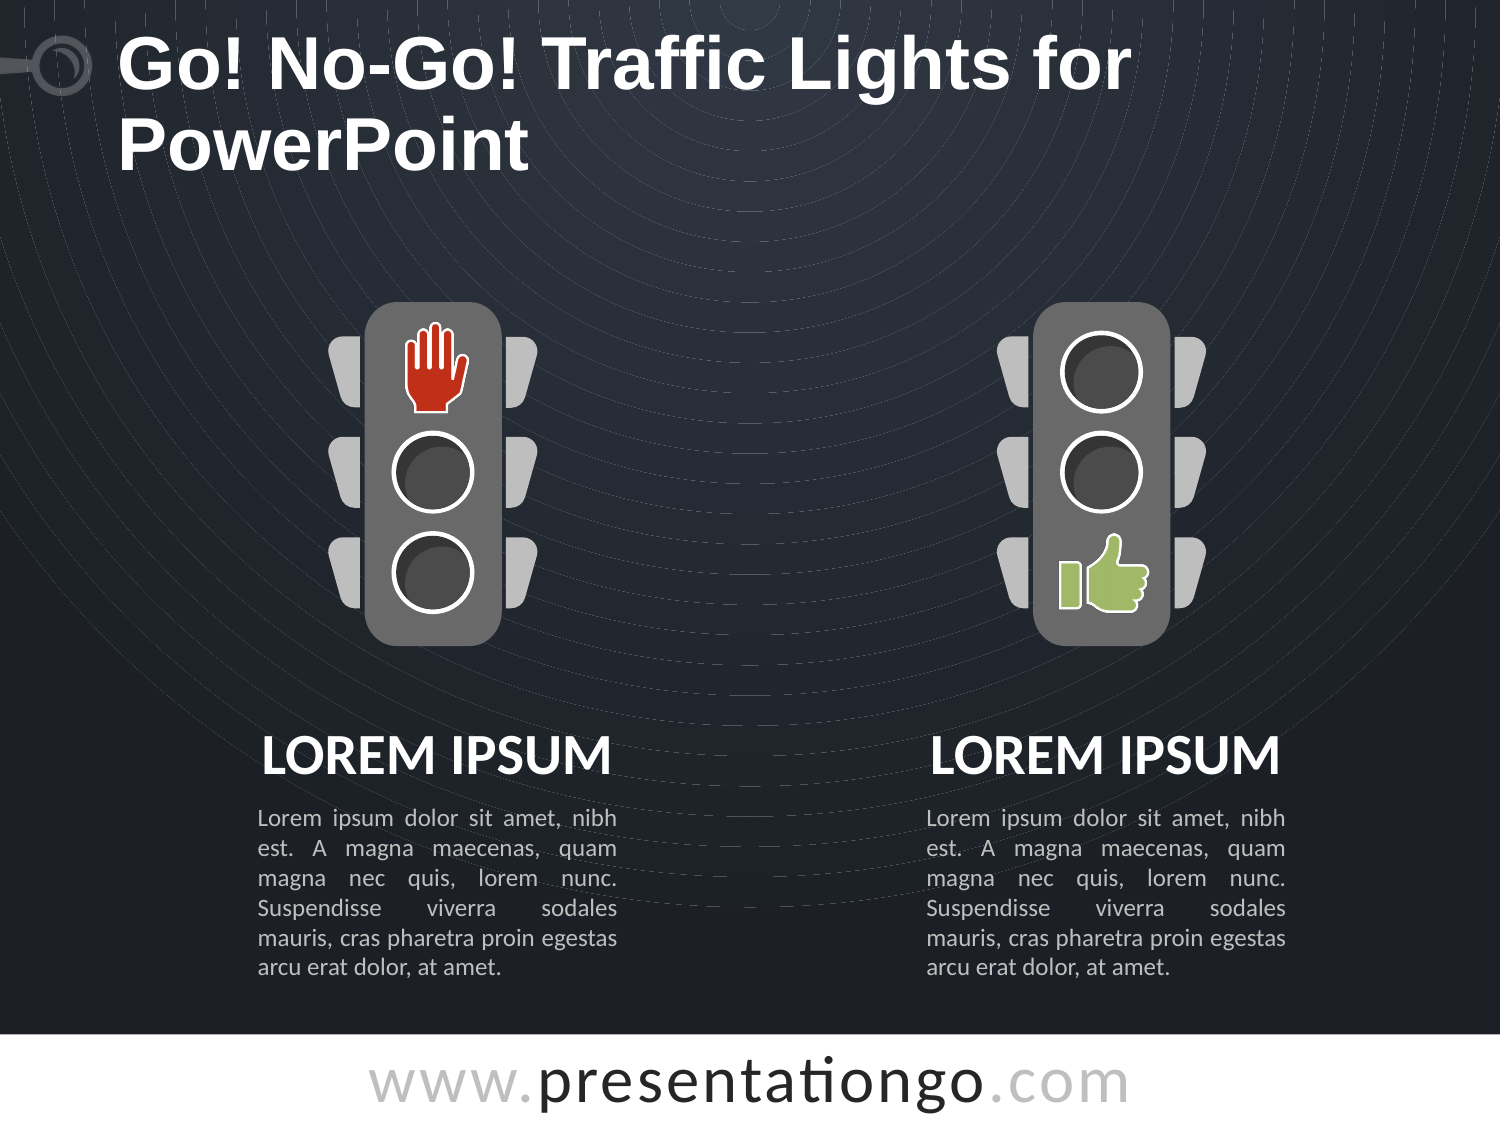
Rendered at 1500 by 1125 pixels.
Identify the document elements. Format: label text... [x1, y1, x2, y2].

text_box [996, 302, 1207, 647]
title Go! No-Go! Traffic Lights for PowerPoint [103, 17, 1397, 139]
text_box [925, 708, 1287, 991]
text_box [256, 708, 619, 991]
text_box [328, 302, 538, 647]
